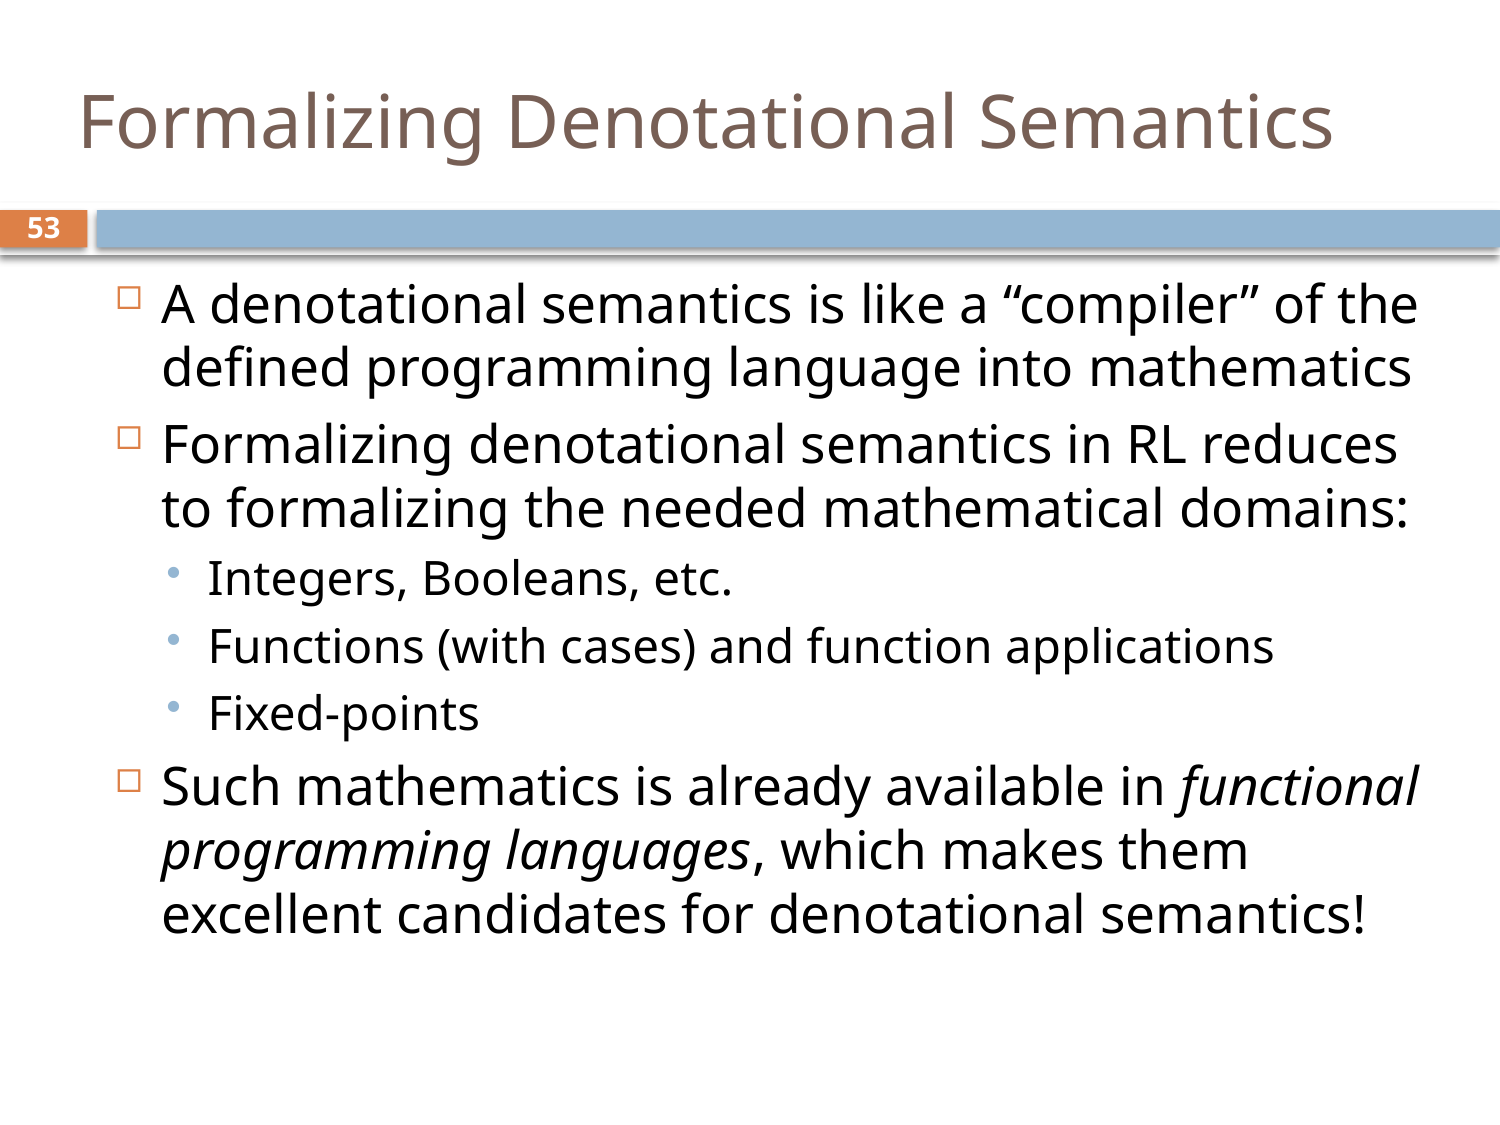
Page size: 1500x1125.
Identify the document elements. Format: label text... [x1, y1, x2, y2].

list A denotational semantics is like a “compiler” of the defined programming language into mathematics Formalizing denotational semantics in RL reduces to formalizing the needed mathematical domains: Integers, Booleans, etc. Functions (with cases) and function applications Fixed-points Such mathematics is already available in functional programming languages, which makes them excellent candidates for denotational semantics! [100, 262, 1438, 1000]
title Formalizing Denotational Semantics [62, 37, 1463, 200]
slide_number 53 [0, 208, 88, 249]
